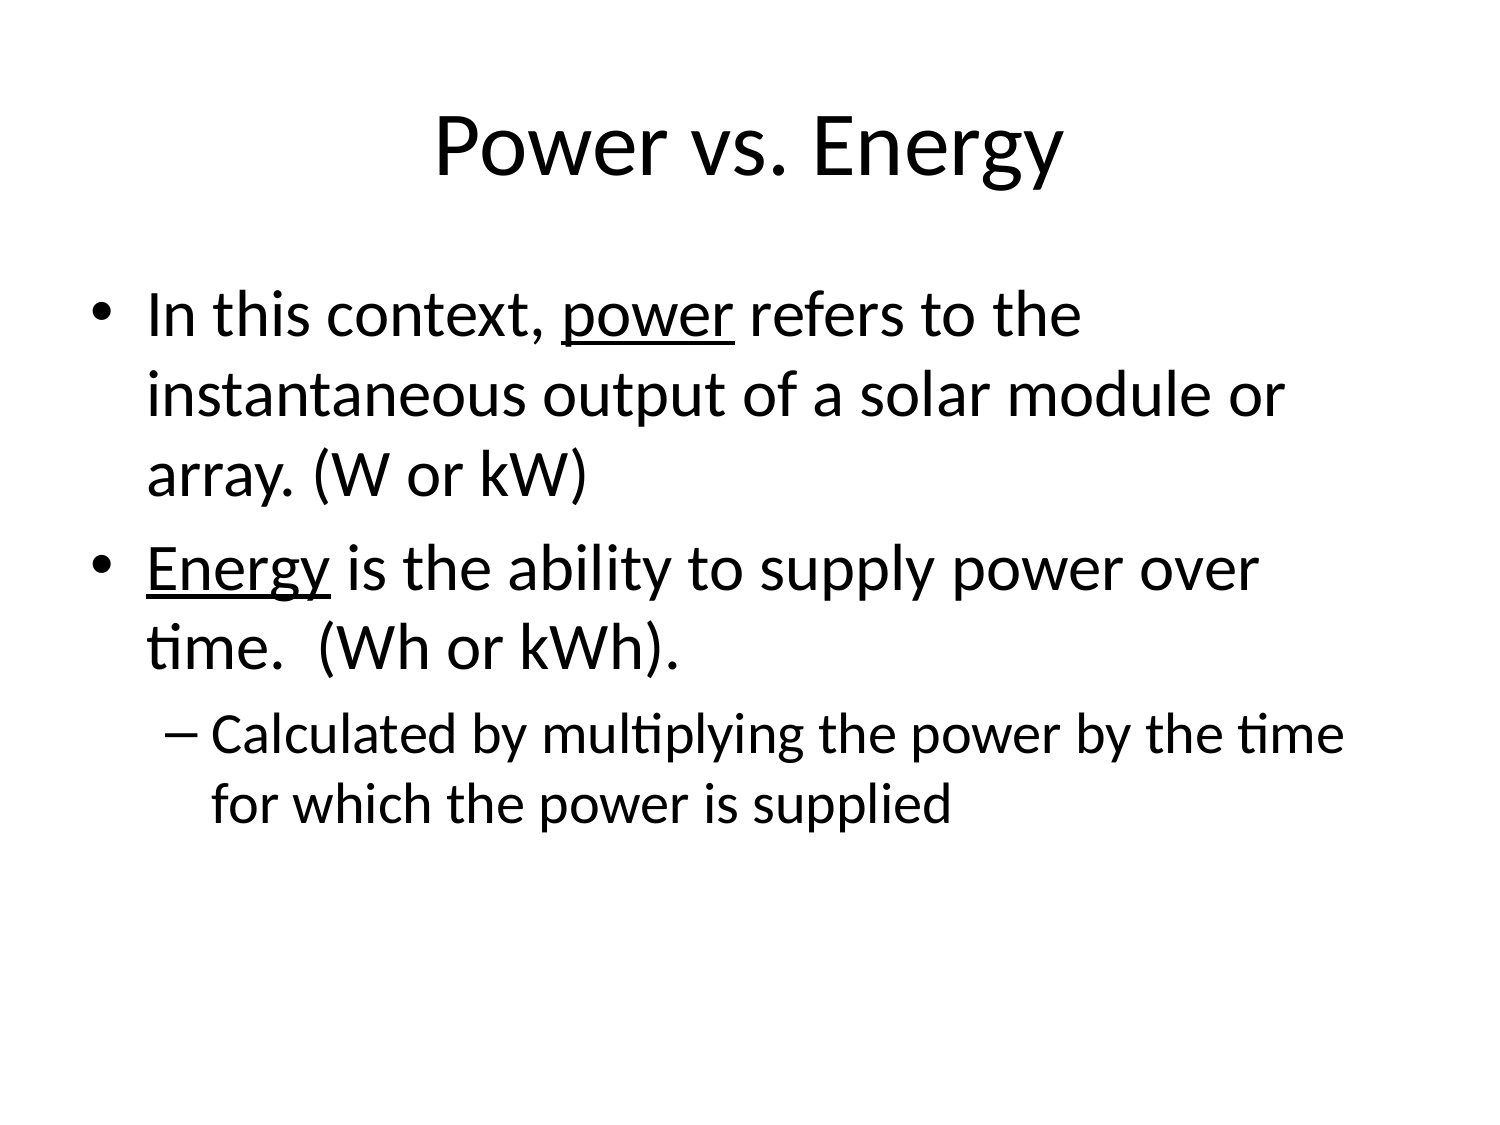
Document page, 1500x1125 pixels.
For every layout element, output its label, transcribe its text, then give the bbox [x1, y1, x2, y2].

title Power vs. Energy [75, 45, 1425, 233]
list In this context, power refers to the instantaneous output of a solar module or array. (W or kW) Energy is the ability to supply power over time. (Wh or kWh). Calculated by multiplying the power by the time for which the power is supplied [75, 262, 1425, 1005]
